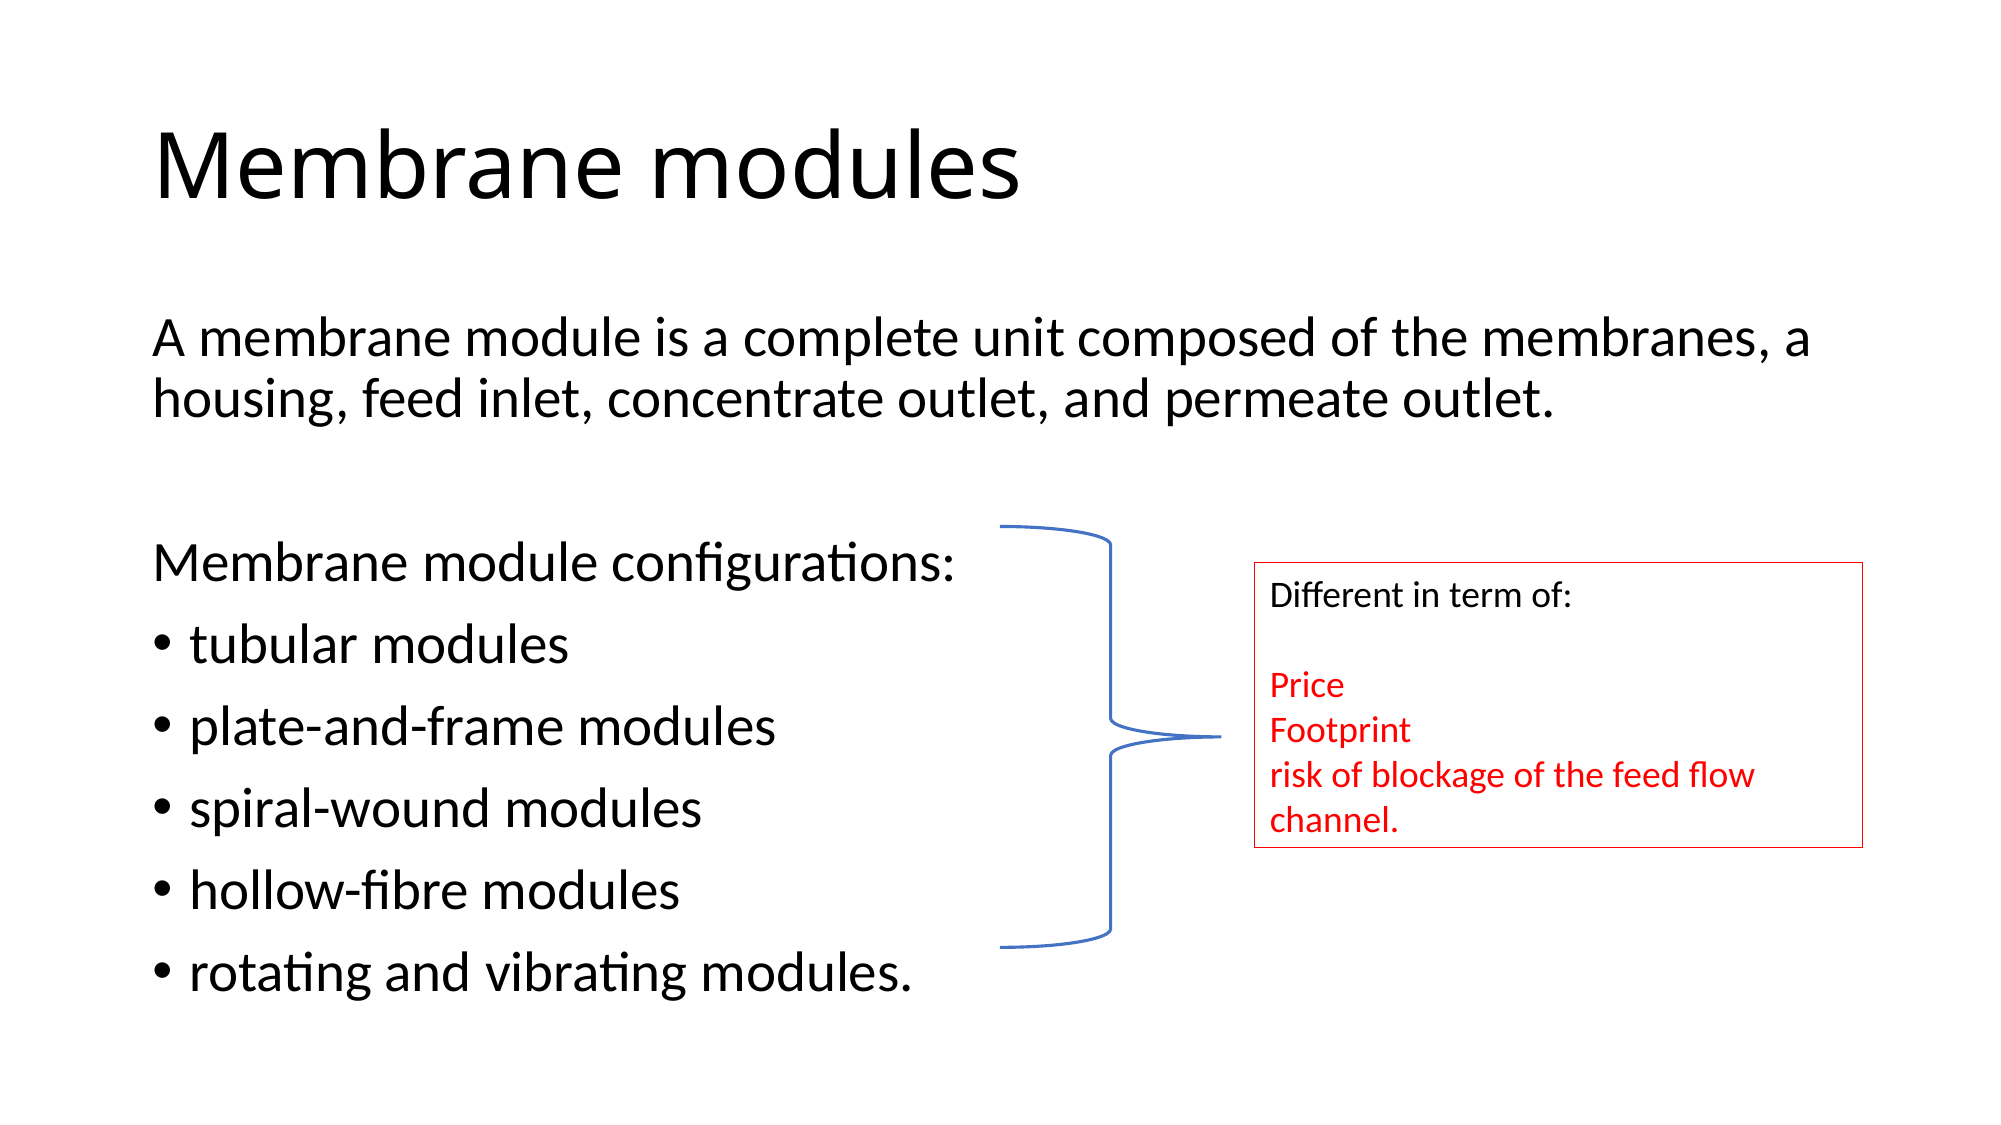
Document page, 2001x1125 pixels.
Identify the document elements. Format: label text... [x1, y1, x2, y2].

text_box [999, 525, 1222, 948]
text_box Different in term of: Price Footprint risk of blockage of the feed flow channel. [1254, 562, 1863, 848]
list A membrane module is a complete unit composed of the membranes, a housing, feed inlet, concentrate outlet, and permeate outlet. Membrane module configurations: tubular modules plate-and-frame modules spiral-wound modules hollow-fibre modules rotating and vibrating modules. [137, 299, 1863, 1014]
title Membrane modules [137, 59, 1863, 278]
